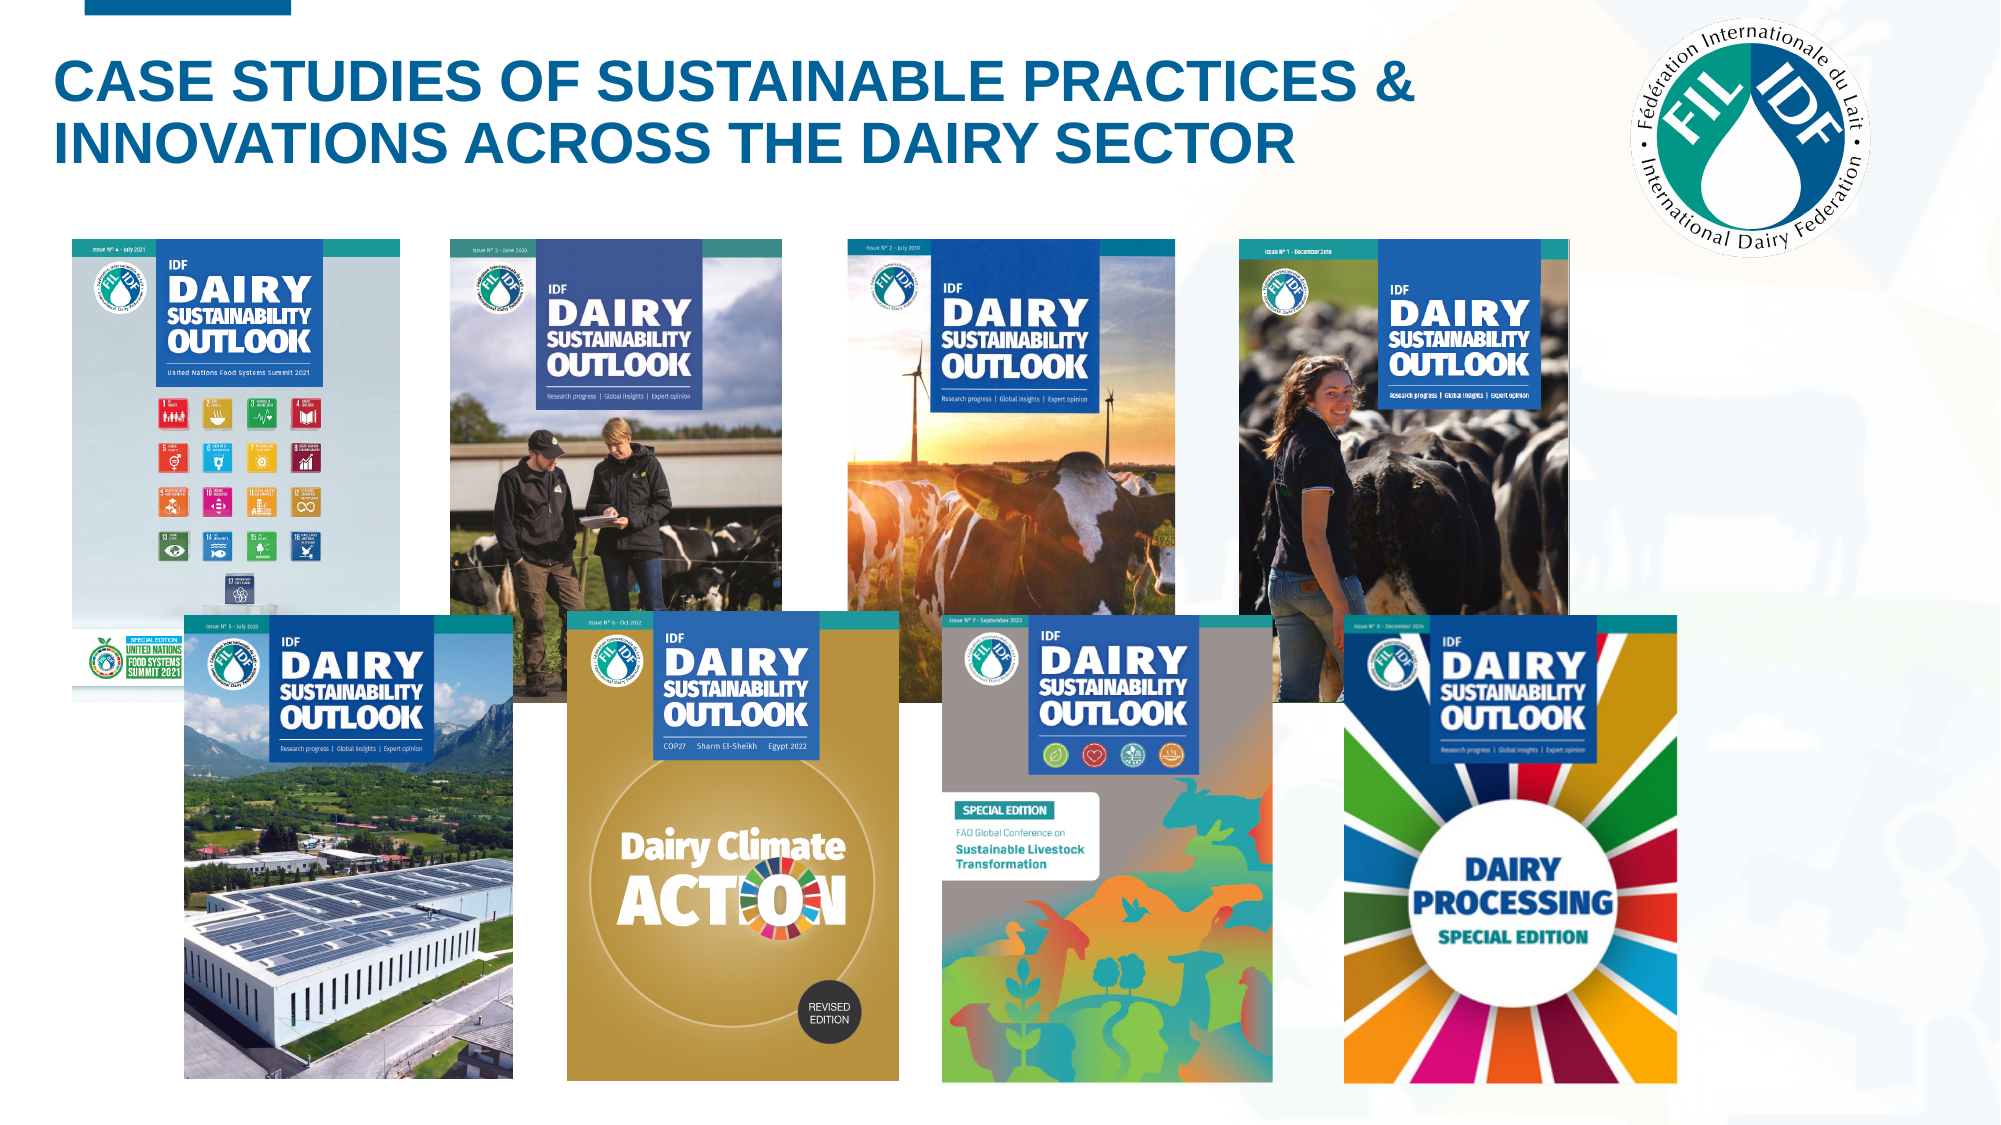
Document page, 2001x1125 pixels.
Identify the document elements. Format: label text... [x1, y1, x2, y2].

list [72, 238, 401, 703]
text_box [1575, 608, 1693, 1079]
picture [184, 0, 2001, 1085]
title CASE STUDIES OF SUSTAINABLE PRACTICES & INNOVATIONS ACROSS THE DAIRY SECTOR [53, 40, 1623, 177]
